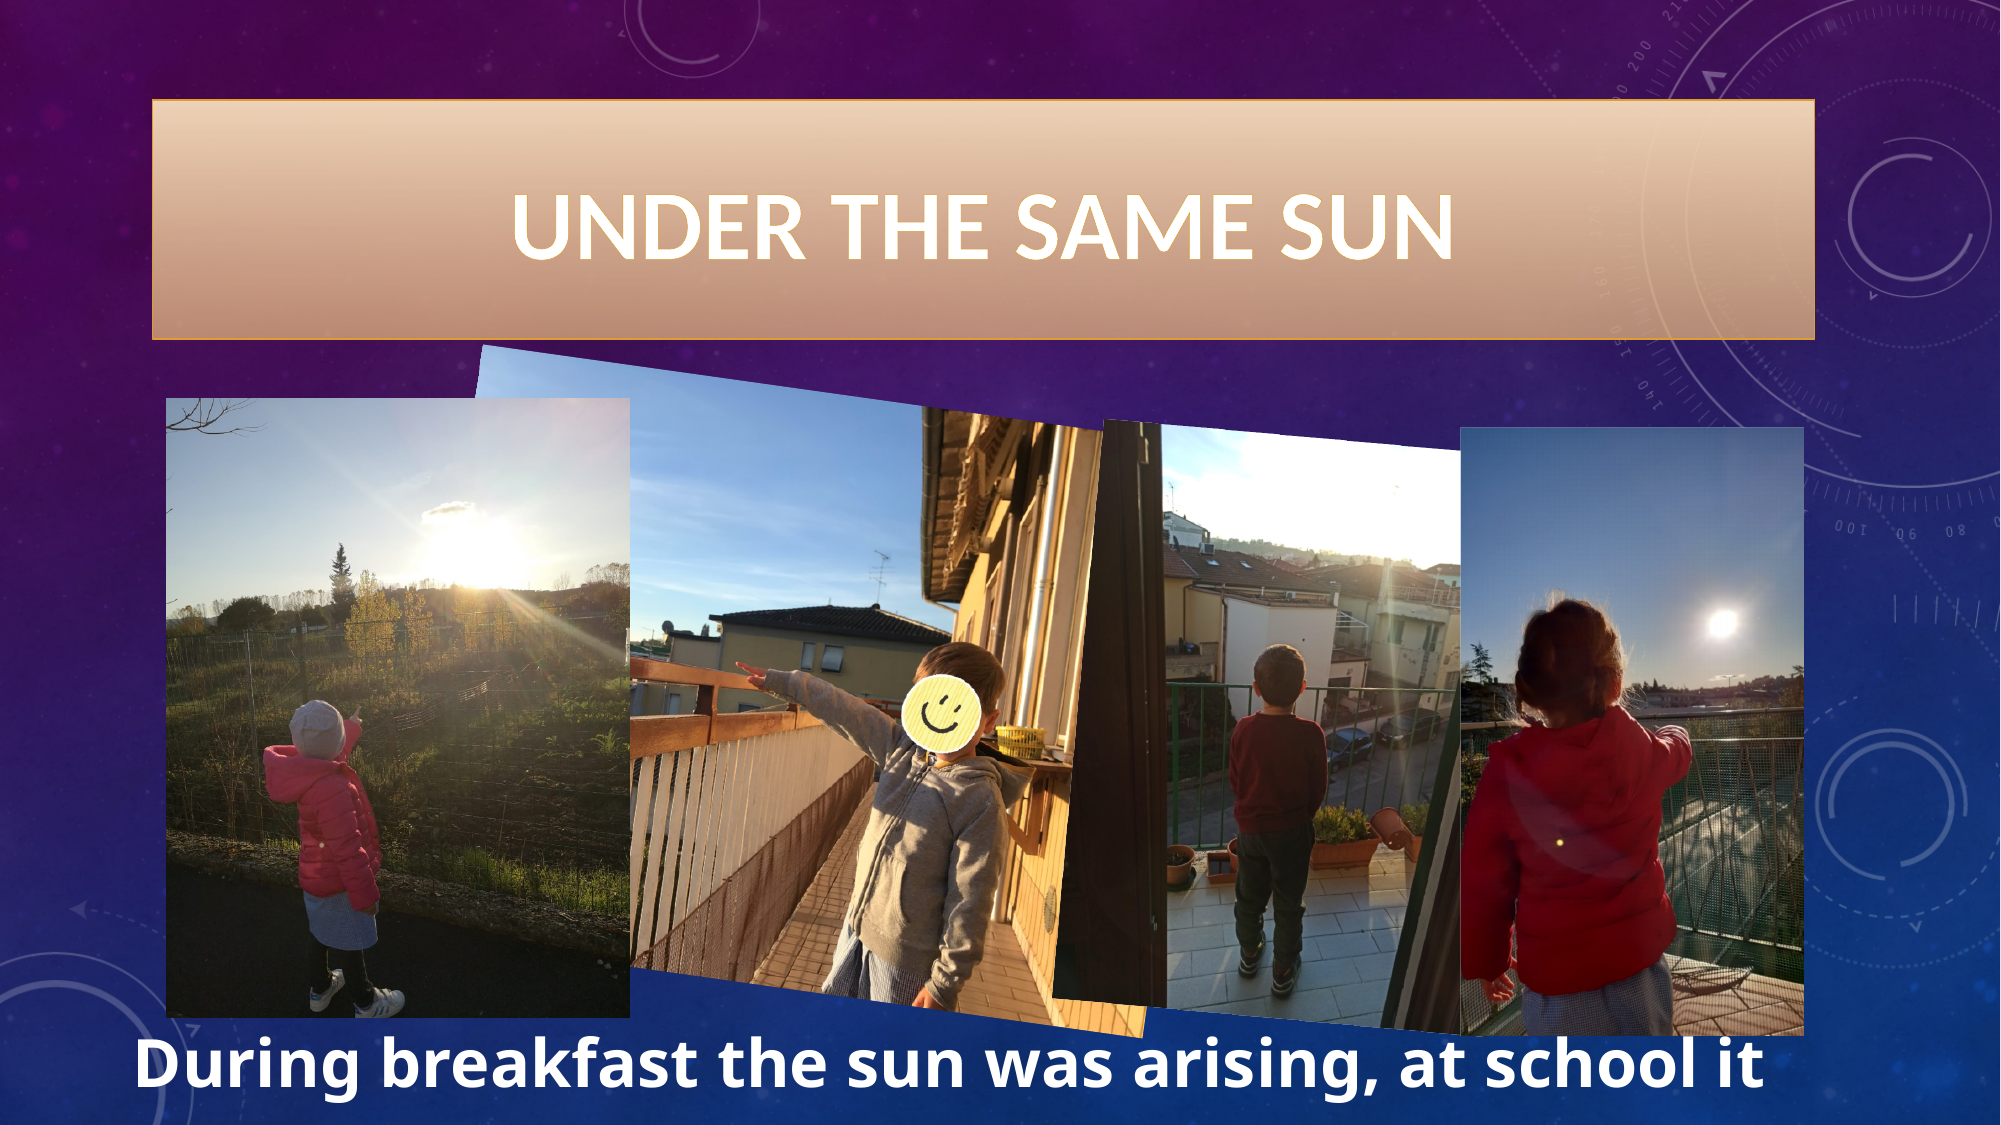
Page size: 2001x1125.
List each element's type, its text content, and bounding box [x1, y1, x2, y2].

title UNDER THE SAME SUN [152, 99, 1815, 340]
text_box During breakfast the sun was arising, at school it was upper [117, 1013, 1914, 1125]
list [165, 398, 631, 1018]
picture [0, 0, 2001, 1125]
